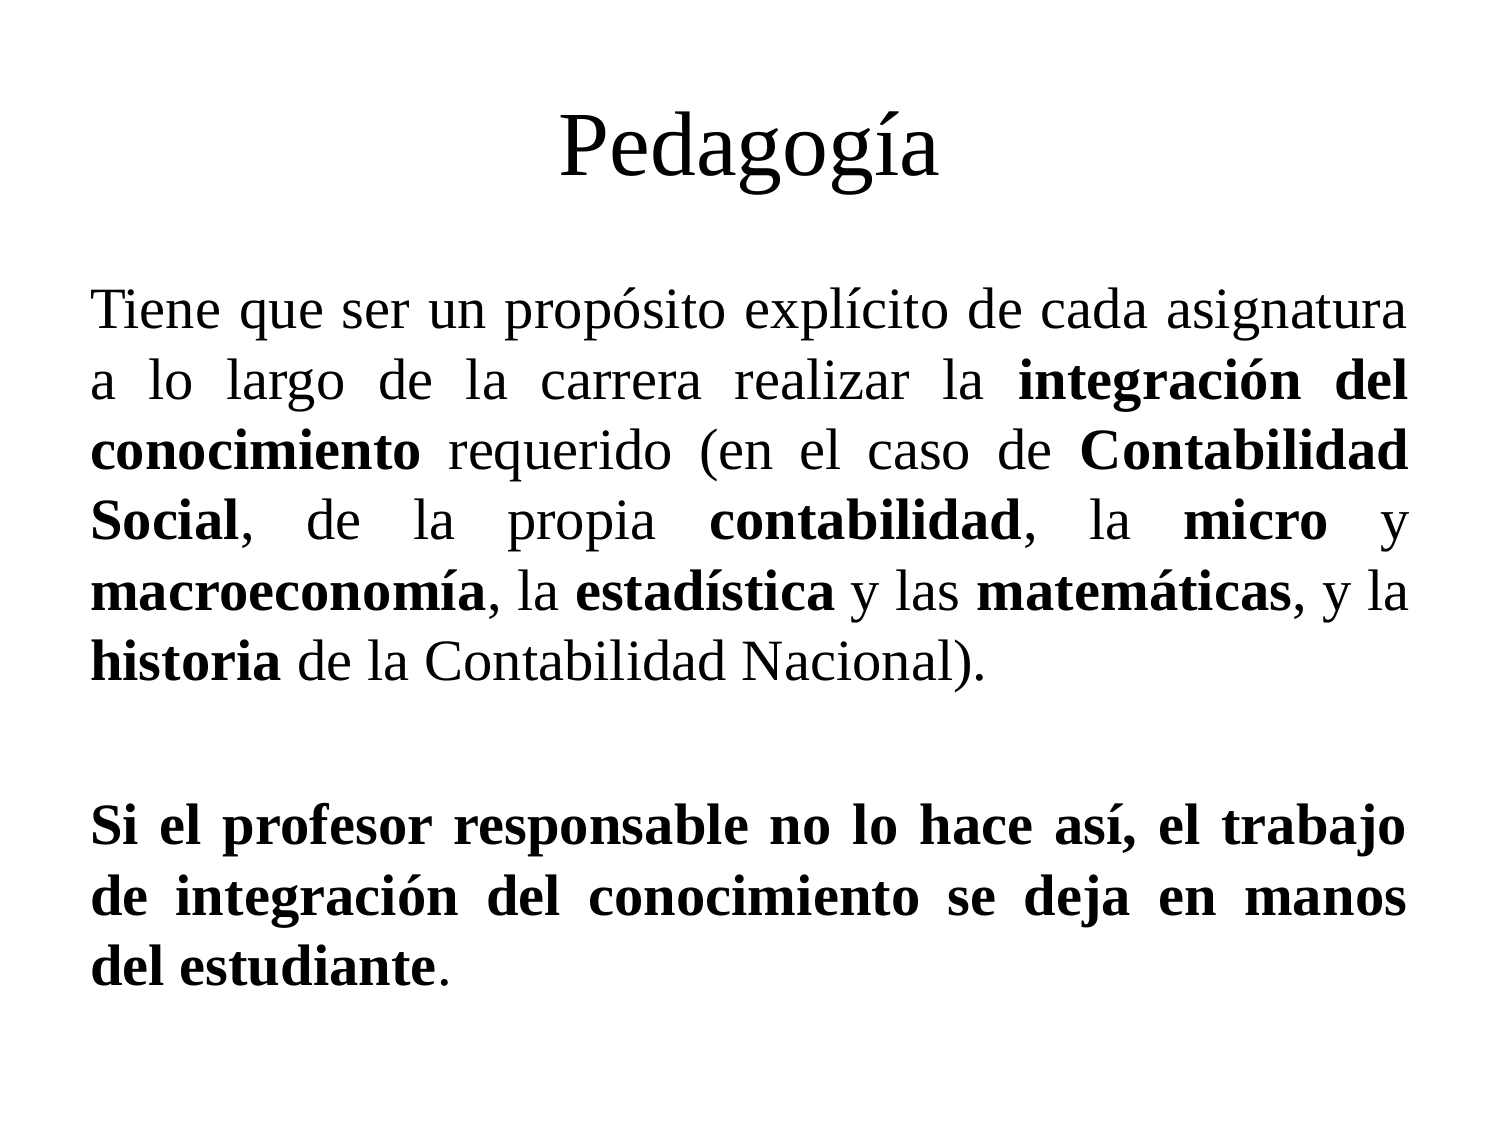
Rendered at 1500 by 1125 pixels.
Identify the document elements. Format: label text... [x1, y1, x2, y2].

list Tiene que ser un propósito explícito de cada asignatura a lo largo de la carrera realizar la integración del conocimiento requerido (en el caso de Contabilidad Social, de la propia contabilidad, la micro y macroeconomía, la estadística y las matemáticas, y la historia de la Contabilidad Nacional). Si el profesor responsable no lo hace así, el trabajo de integración del conocimiento se deja en manos del estudiante. [75, 262, 1425, 1005]
title Pedagogía [75, 45, 1425, 233]
